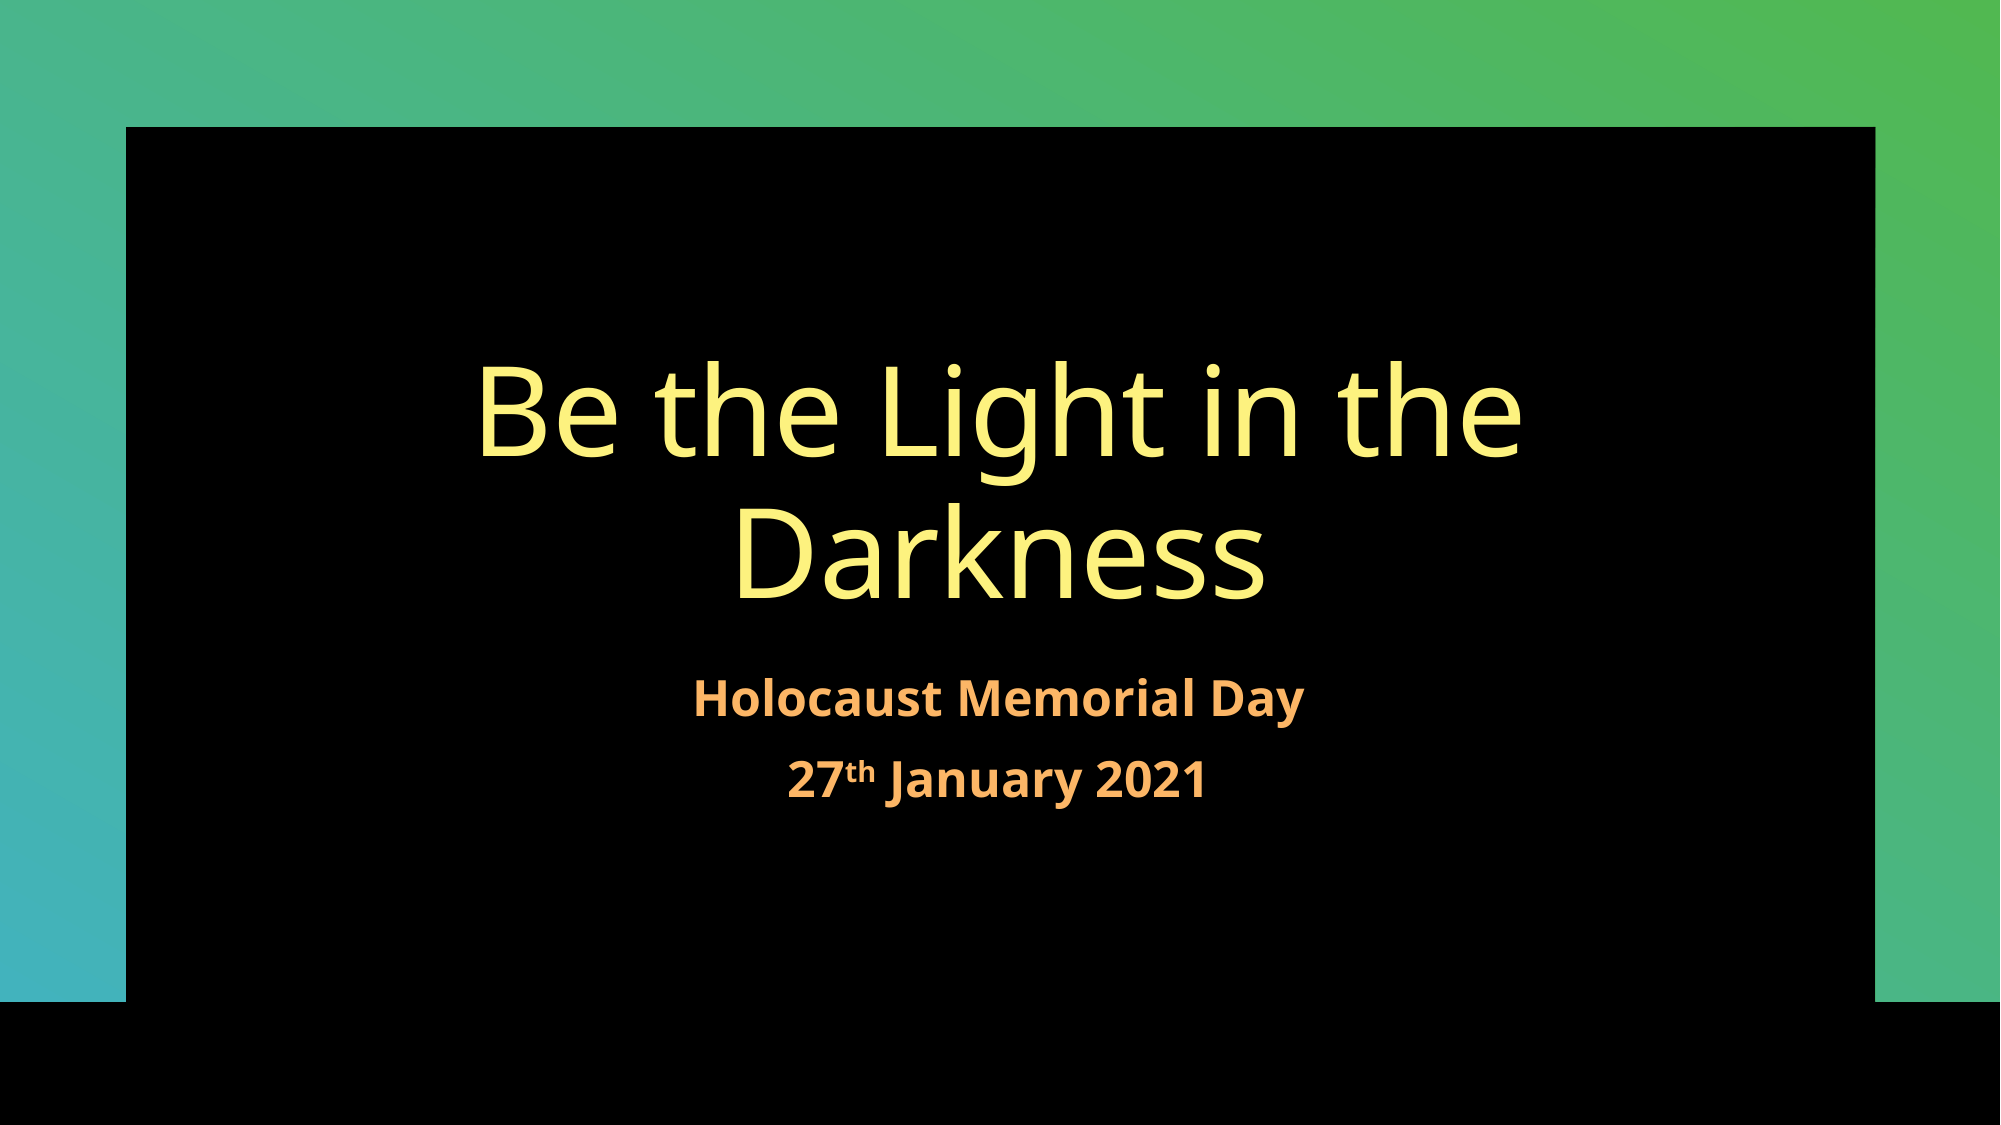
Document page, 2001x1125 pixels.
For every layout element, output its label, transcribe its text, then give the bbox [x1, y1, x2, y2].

subtitle Holocaust Memorial Day 27th January 2021 [248, 655, 1749, 907]
title Be the Light in the Darkness [248, 248, 1749, 635]
